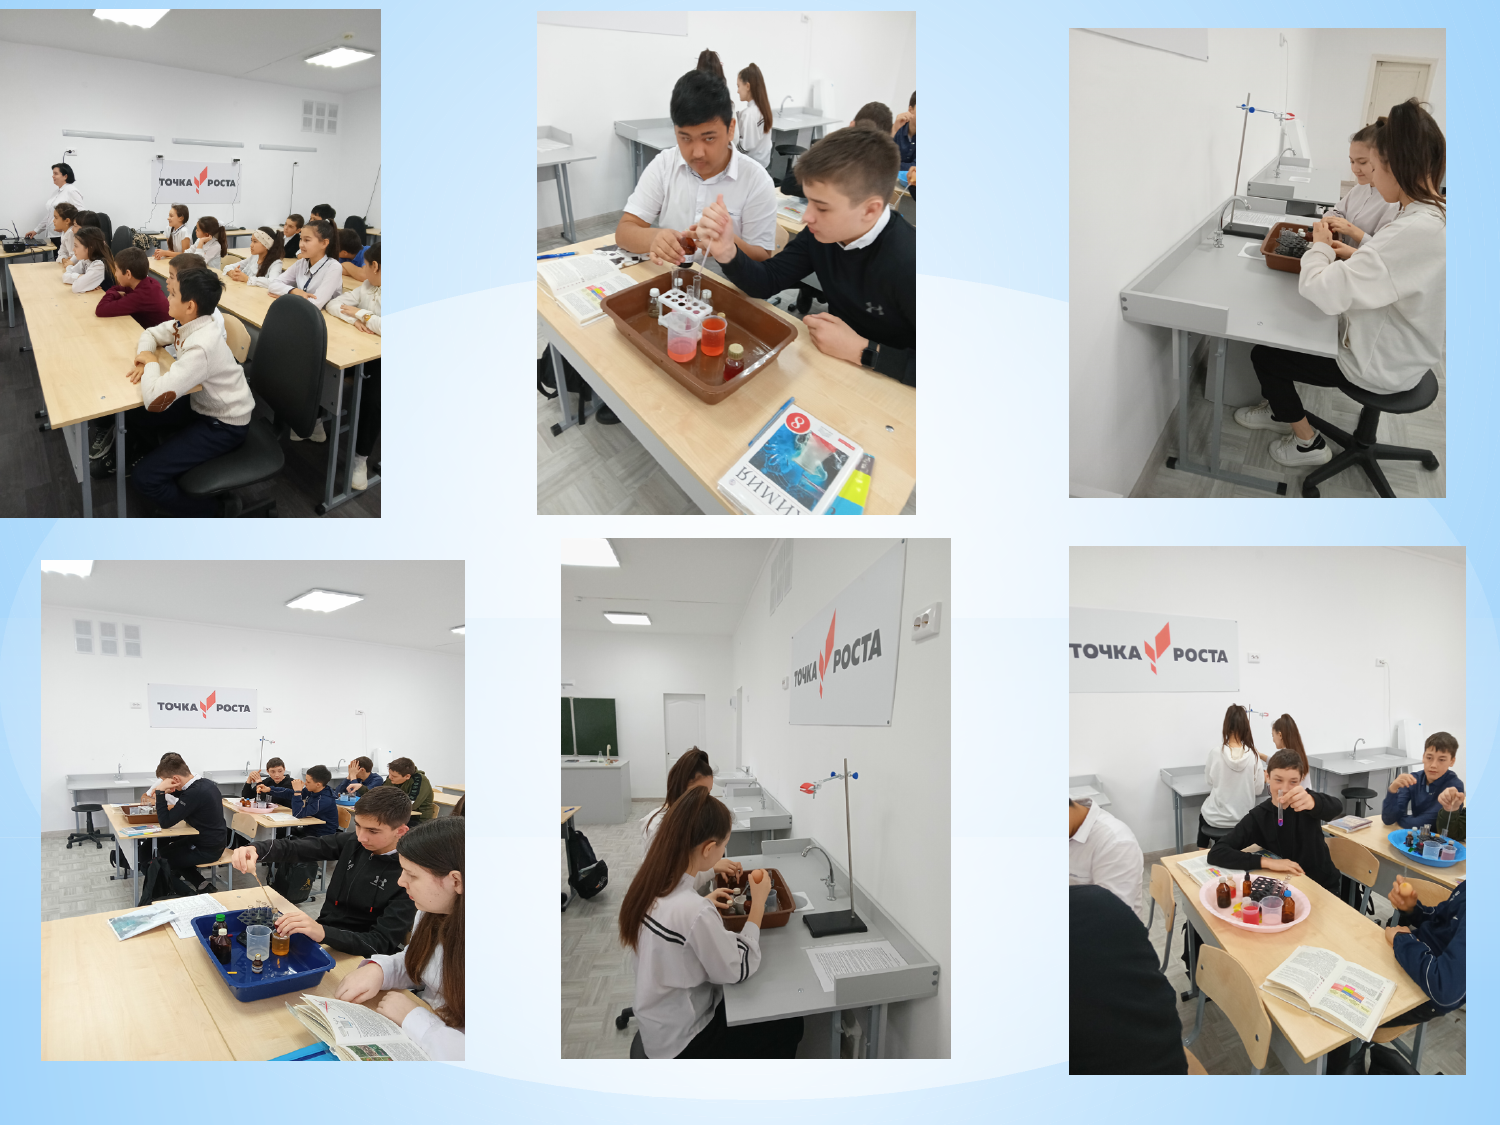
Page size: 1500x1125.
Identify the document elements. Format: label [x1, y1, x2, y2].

picture [41, 560, 465, 1062]
picture [1068, 545, 1467, 1076]
picture [0, 8, 382, 518]
picture [1068, 28, 1446, 499]
picture [537, 10, 916, 516]
picture [560, 538, 952, 1059]
